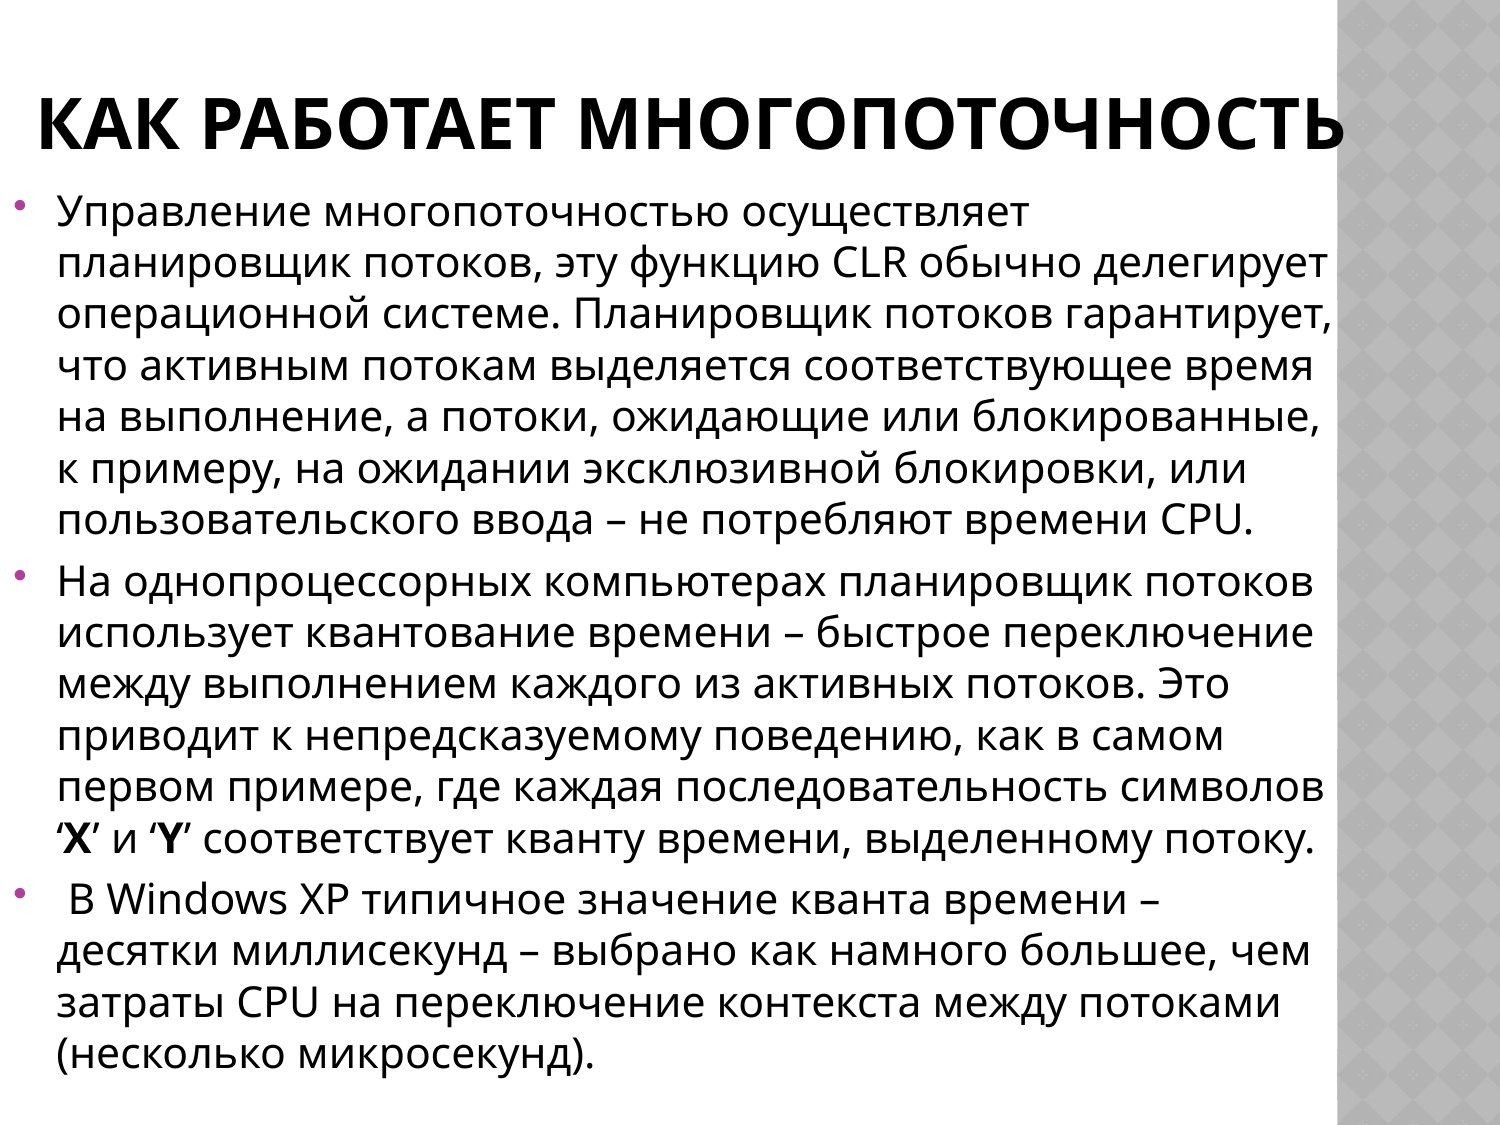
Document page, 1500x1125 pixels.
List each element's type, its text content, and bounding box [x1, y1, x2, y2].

title Как работает многопоточность [0, 58, 1383, 164]
list Управление многопоточностью осуществляет планировщик потоков, эту функцию CLR обычно делегирует операционной системе. Планировщик потоков гарантирует, что активным потокам выделяется соответствующее время на выполнение, а потоки, ожидающие или блокированные, к примеру, на ожидании эксклюзивной блокировки, или пользовательского ввода – не потребляют времени CPU. На однопроцессорных компьютерах планировщик потоков использует квантование времени – быстрое переключение между выполнением каждого из активных потоков. Это приводит к непредсказуемому поведению, как в самом первом примере, где каждая последовательность символов ‘X’ и ‘Y’ соответствует кванту времени, выделенному потоку. В Windows XP типичное значение кванта времени – десятки миллисекунд – выбрано как намного большее, чем затраты CPU на переключение контекста между потоками (несколько микросекунд). [0, 175, 1350, 1125]
